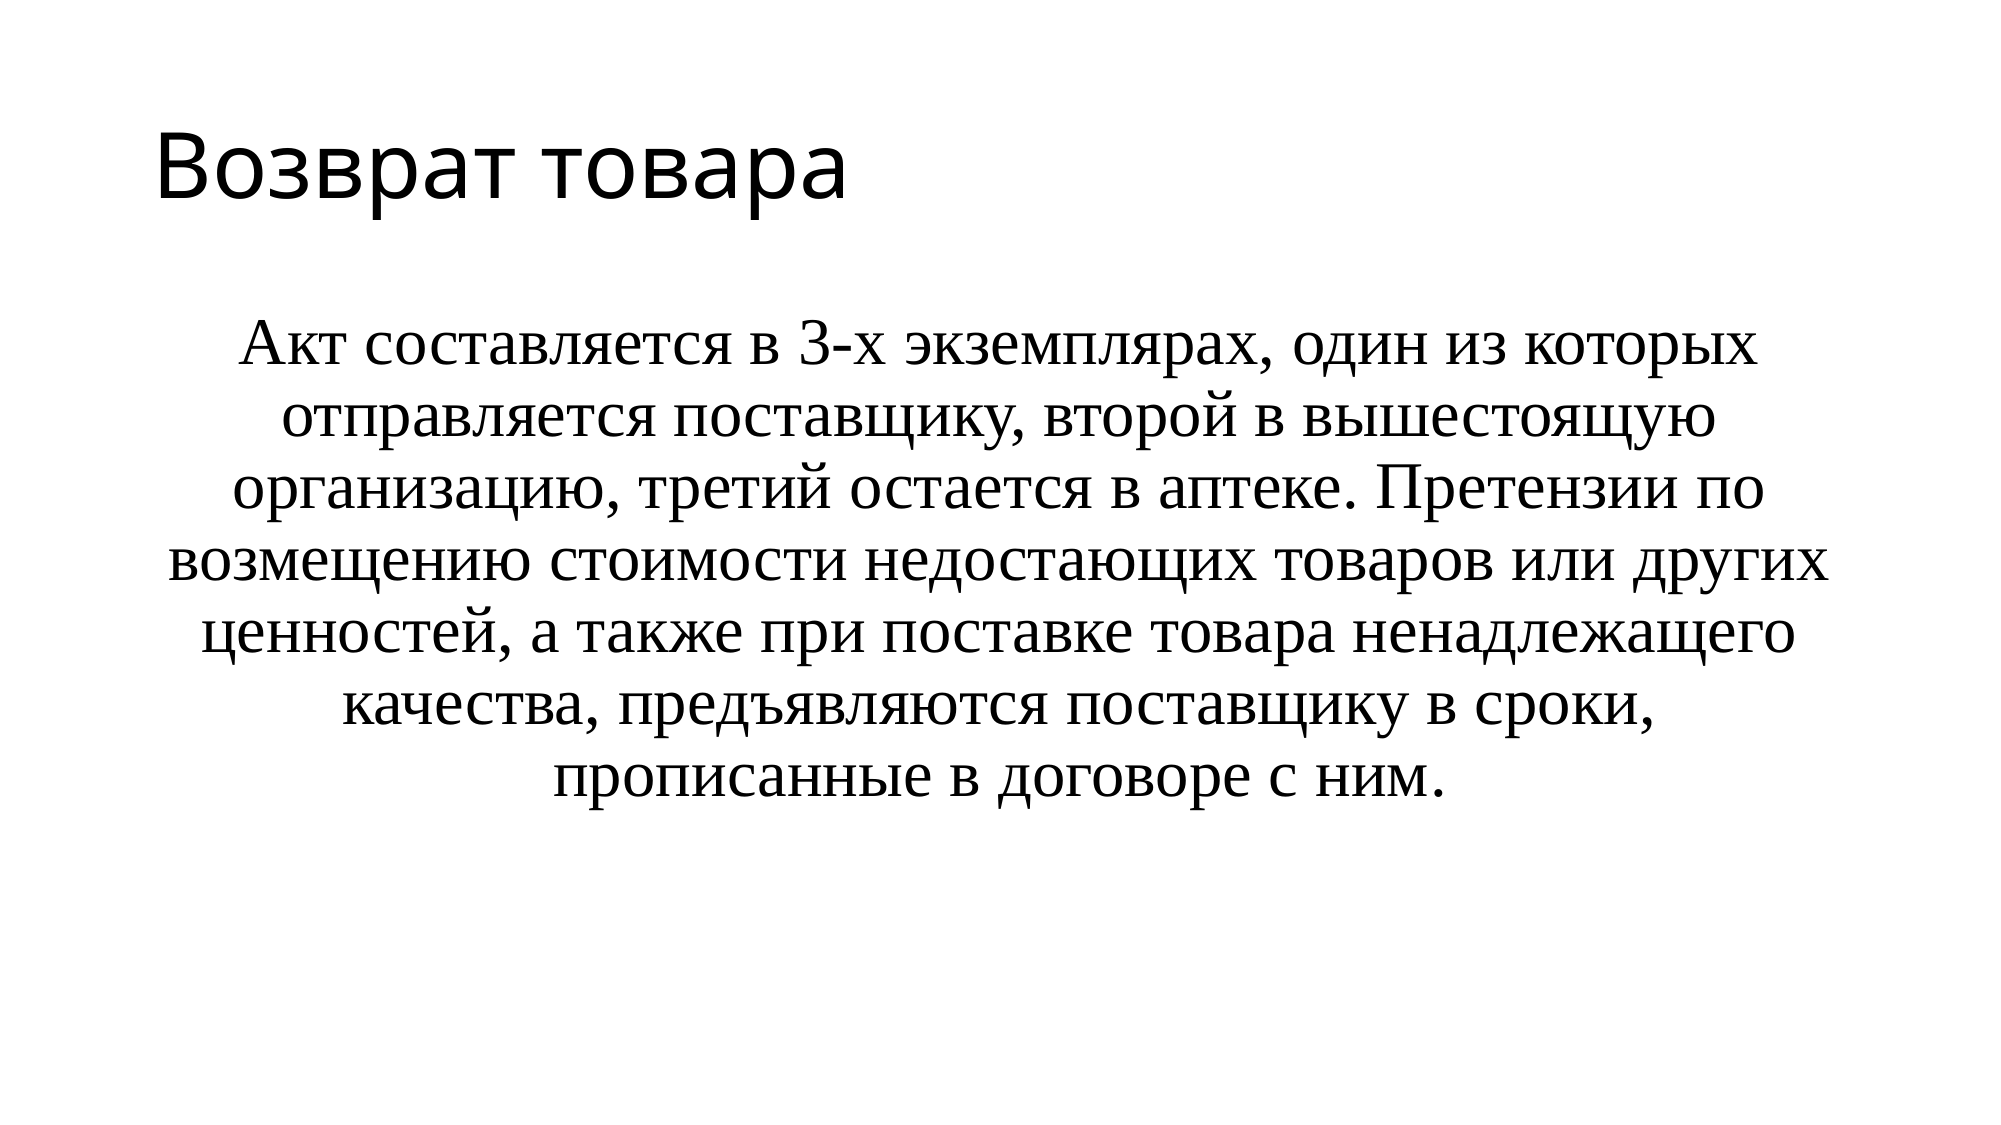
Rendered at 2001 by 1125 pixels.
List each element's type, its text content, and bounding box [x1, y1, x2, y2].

list Акт составляется в 3-х экземплярах, один из которых отправляется поставщику, второй в вышестоящую организацию, третий остается в аптеке. Претензии по возмещению стоимости недостающих товаров или других ценностей, а также при поставке товара ненадлежащего качества, предъявляются поставщику в сроки, прописанные в договоре с ним. [137, 299, 1863, 1014]
title Возврат товара [137, 59, 1863, 278]
